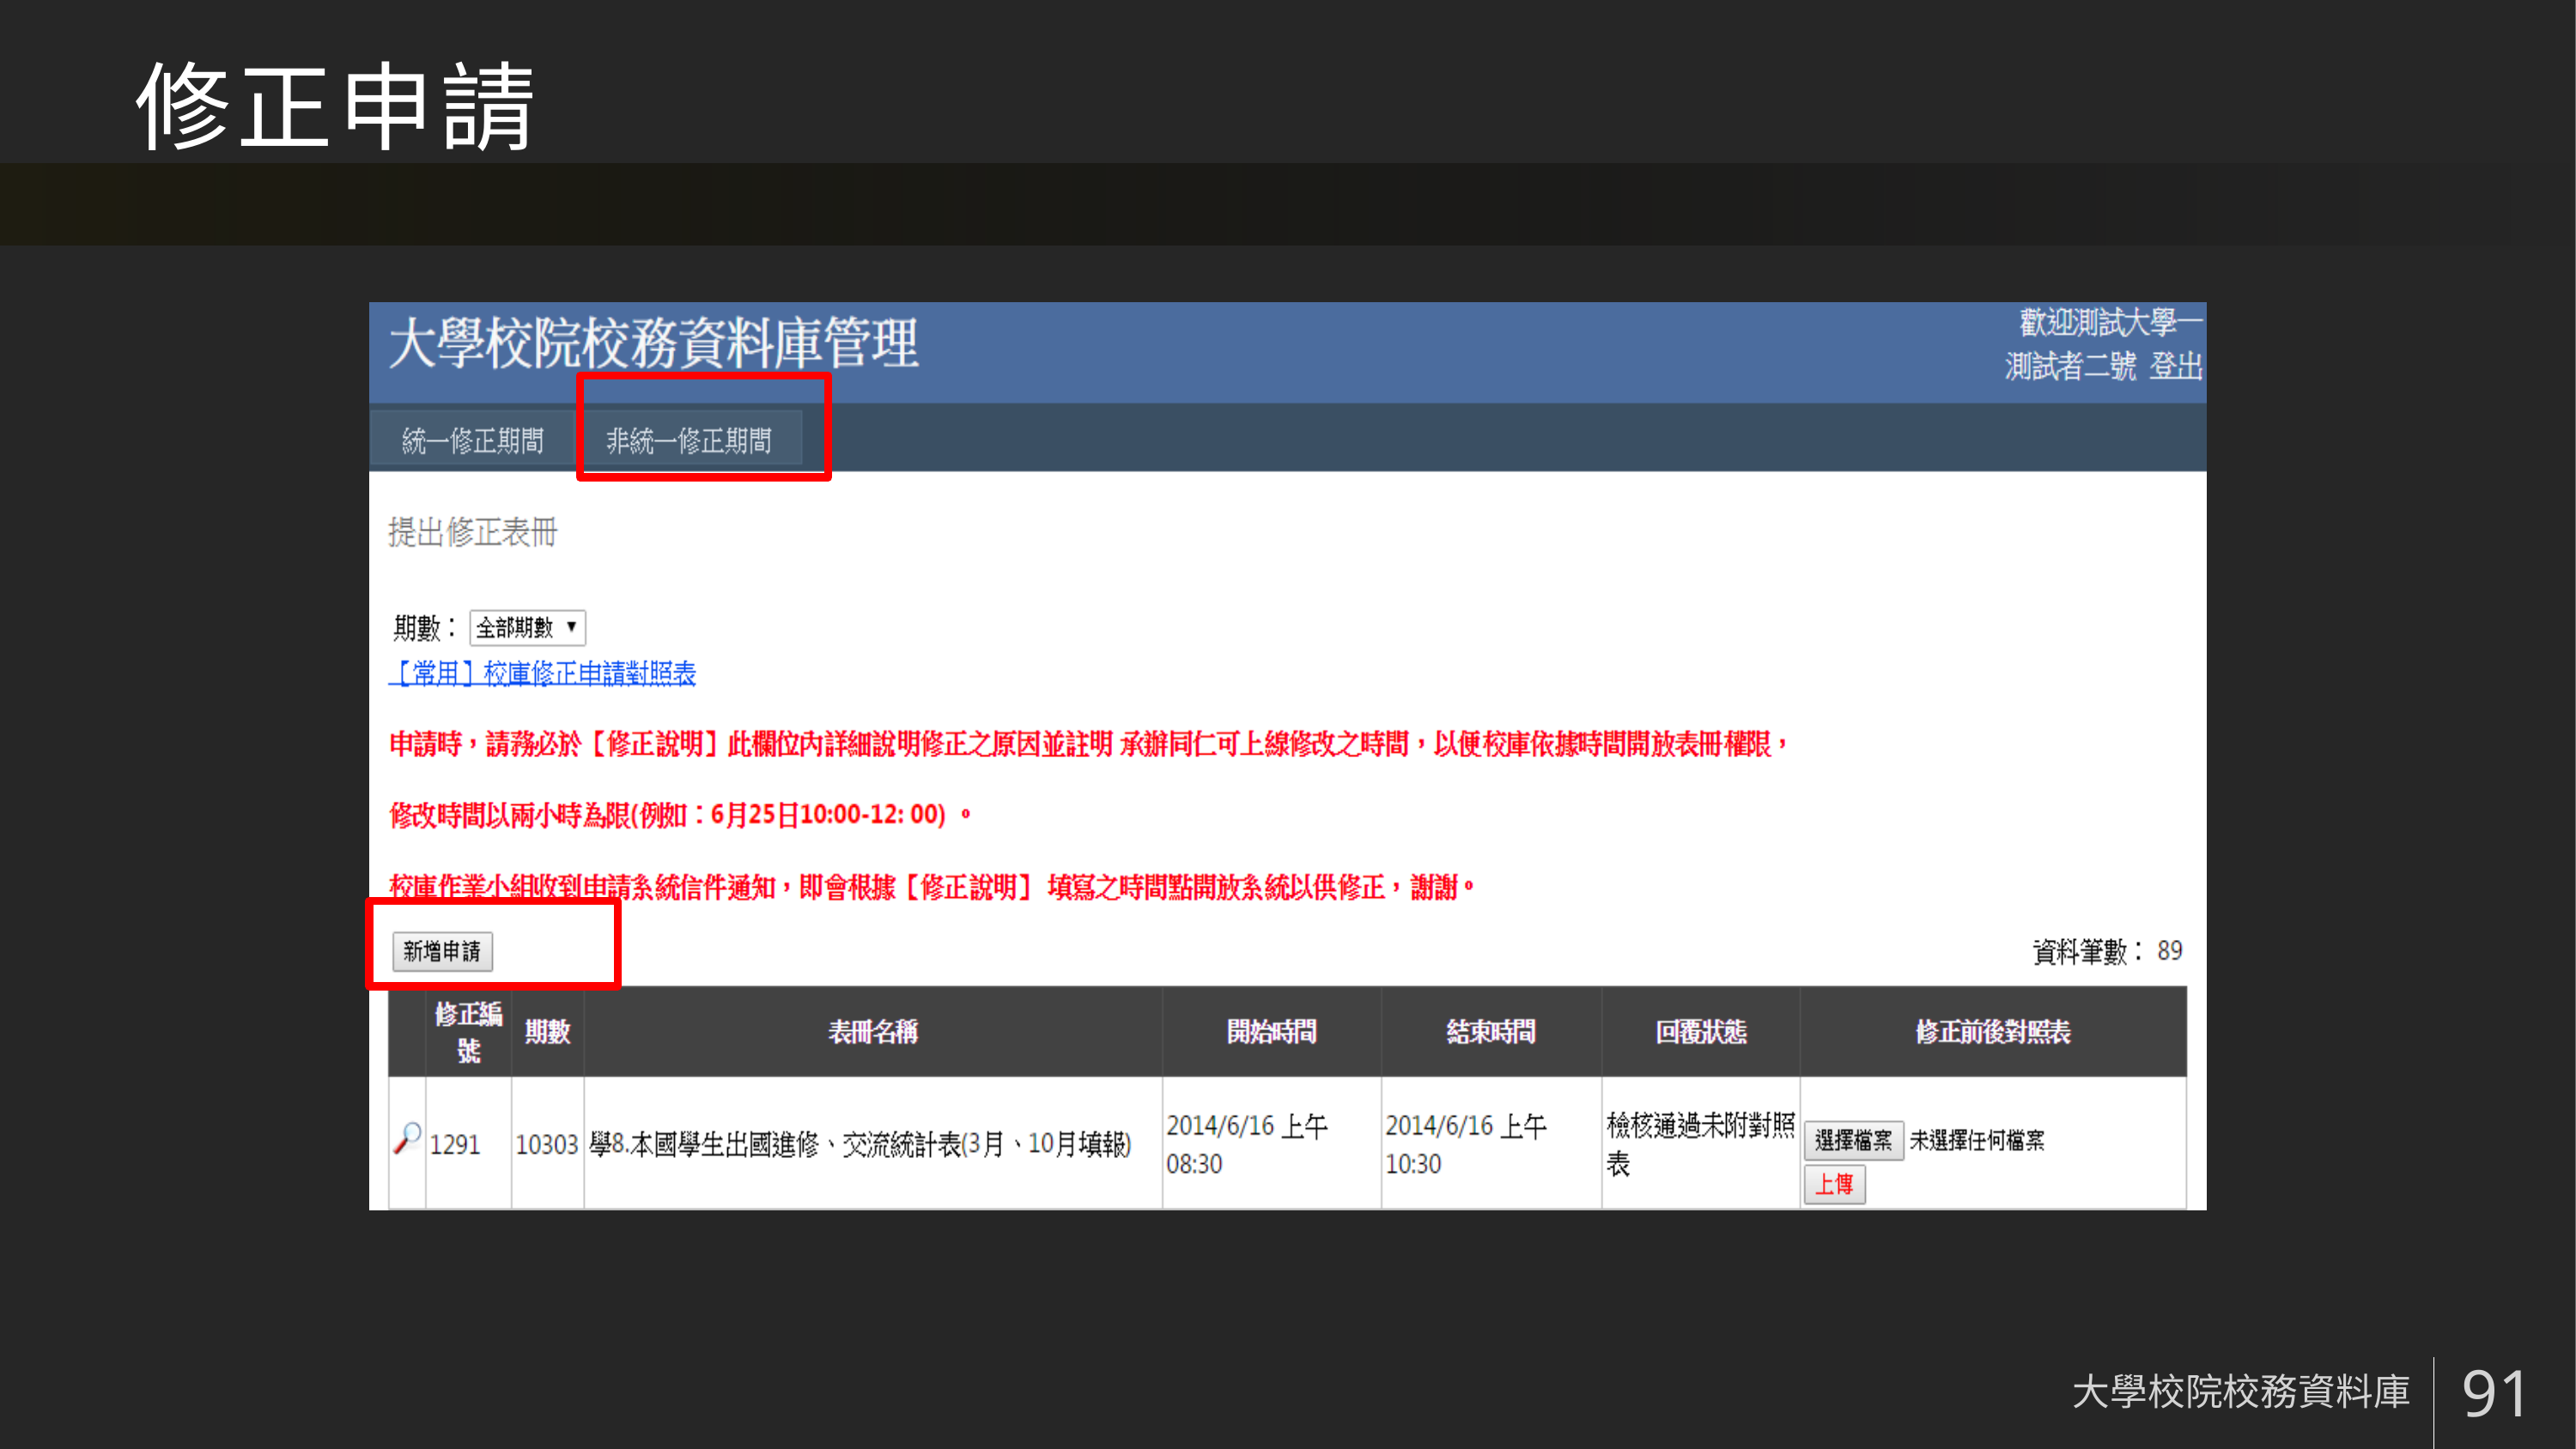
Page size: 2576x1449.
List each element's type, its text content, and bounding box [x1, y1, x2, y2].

slide_number 91 [2438, 1357, 2576, 1434]
title 修正申請 [111, 0, 2430, 174]
picture [368, 301, 2207, 1210]
footer 大學校院校務資料庫 [922, 1356, 2434, 1434]
